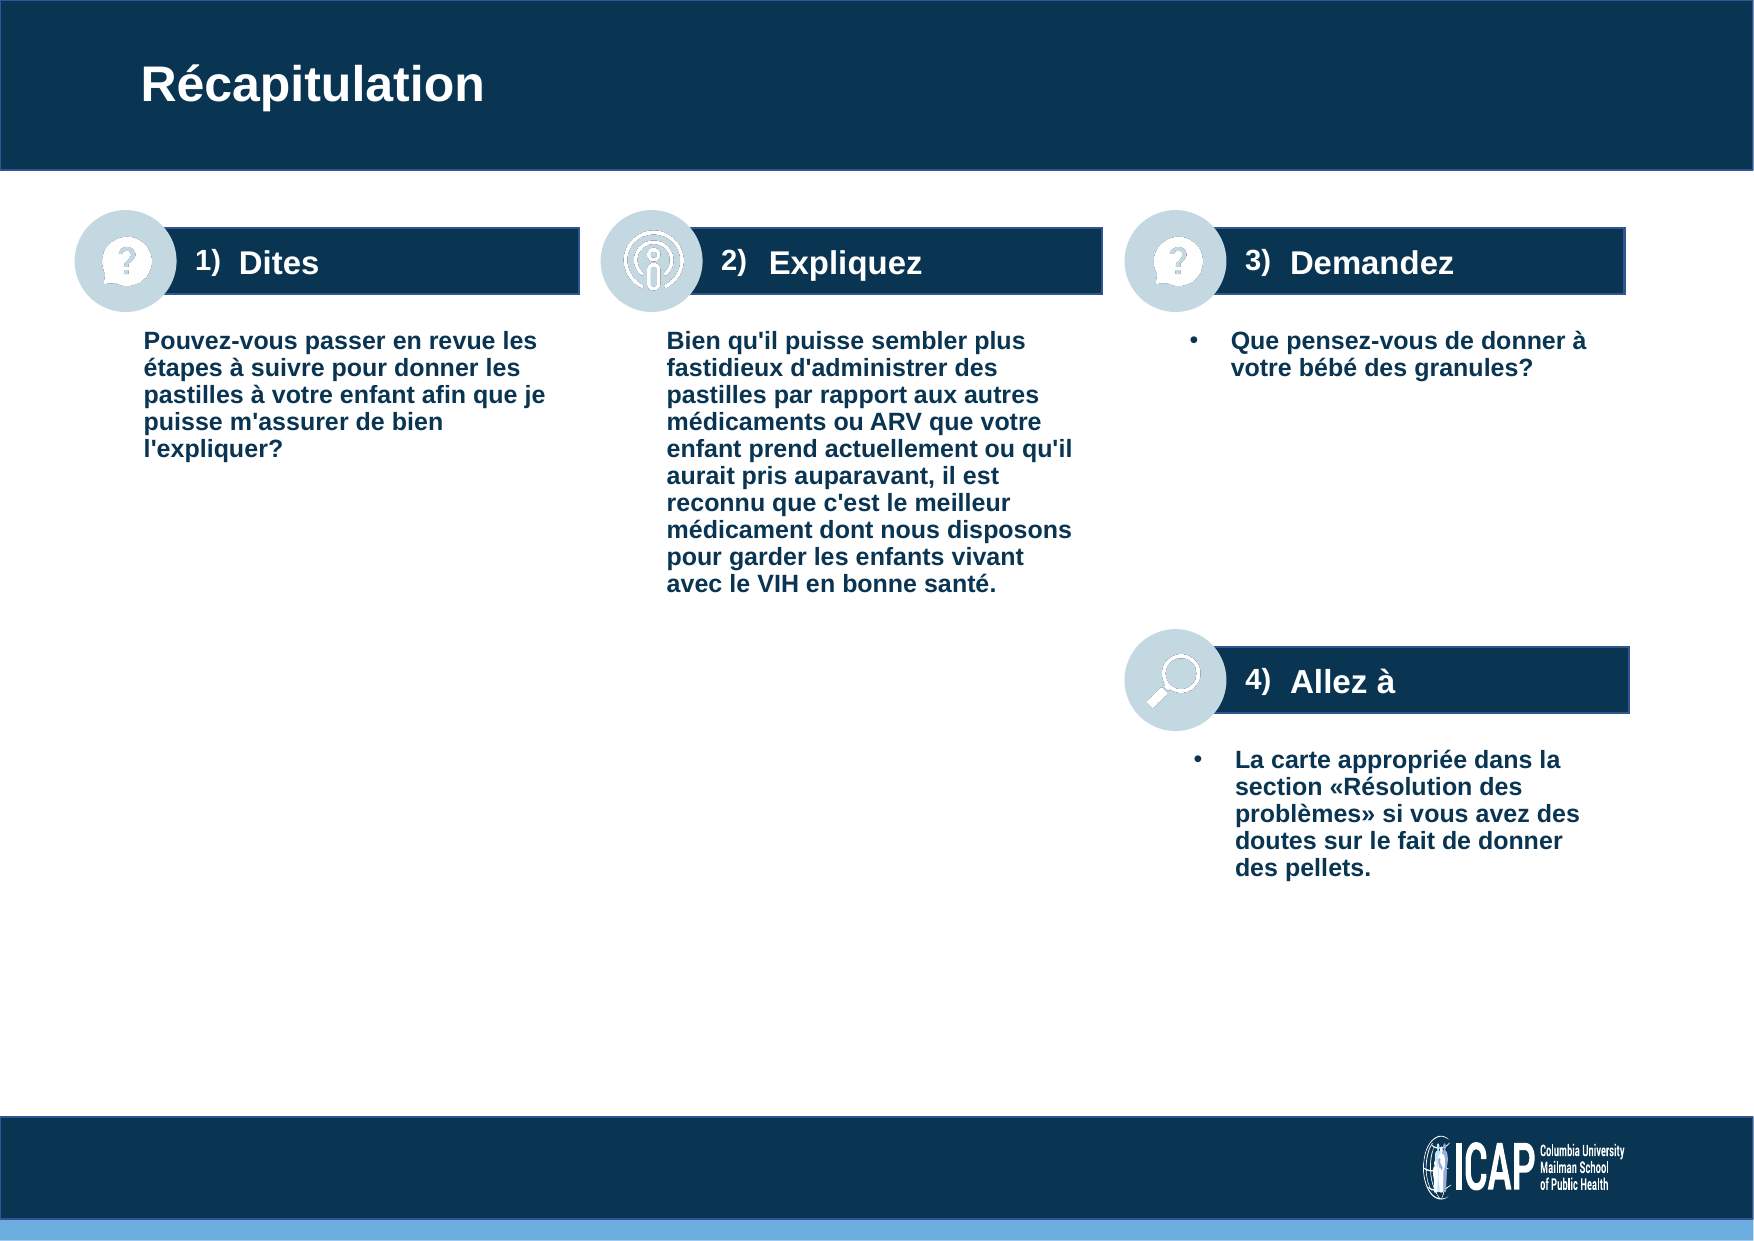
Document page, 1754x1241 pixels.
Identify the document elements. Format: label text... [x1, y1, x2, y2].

text_box [0, 1219, 1754, 1241]
text_box Expliquez [753, 238, 1102, 290]
text_box Demandez [1274, 238, 1623, 290]
text_box Allez à [1274, 651, 1623, 713]
picture [584, 188, 723, 327]
title Récapitulation [125, 0, 1634, 171]
list La carte appropriée dans la section «Résolution des problèmes» si vous avez des doutes sur le fait de donner des pellets. [1178, 739, 1629, 1040]
list Que pensez-vous de donner à votre bébé des granules? [1174, 320, 1625, 621]
text_box Dites [223, 238, 584, 290]
picture [1132, 639, 1215, 722]
list Bien qu'il puisse sembler plus fastidieux d'administrer des pastilles par rapport aux autres médicaments ou ARV que votre enfant prend actuellement ou qu'il aurait pris auparavant, il est reconnu que c'est le meilleur médicament dont nous disposons pour garder les enfants vivant avec le VIH en bonne santé. [651, 320, 1102, 621]
list Pouvez-vous passer en revue les étapes à suivre pour donner les pastilles à votre enfant afin que je puisse m'assurer de bien l'expliquer? [128, 320, 579, 621]
picture [91, 225, 167, 300]
picture [1143, 225, 1218, 300]
